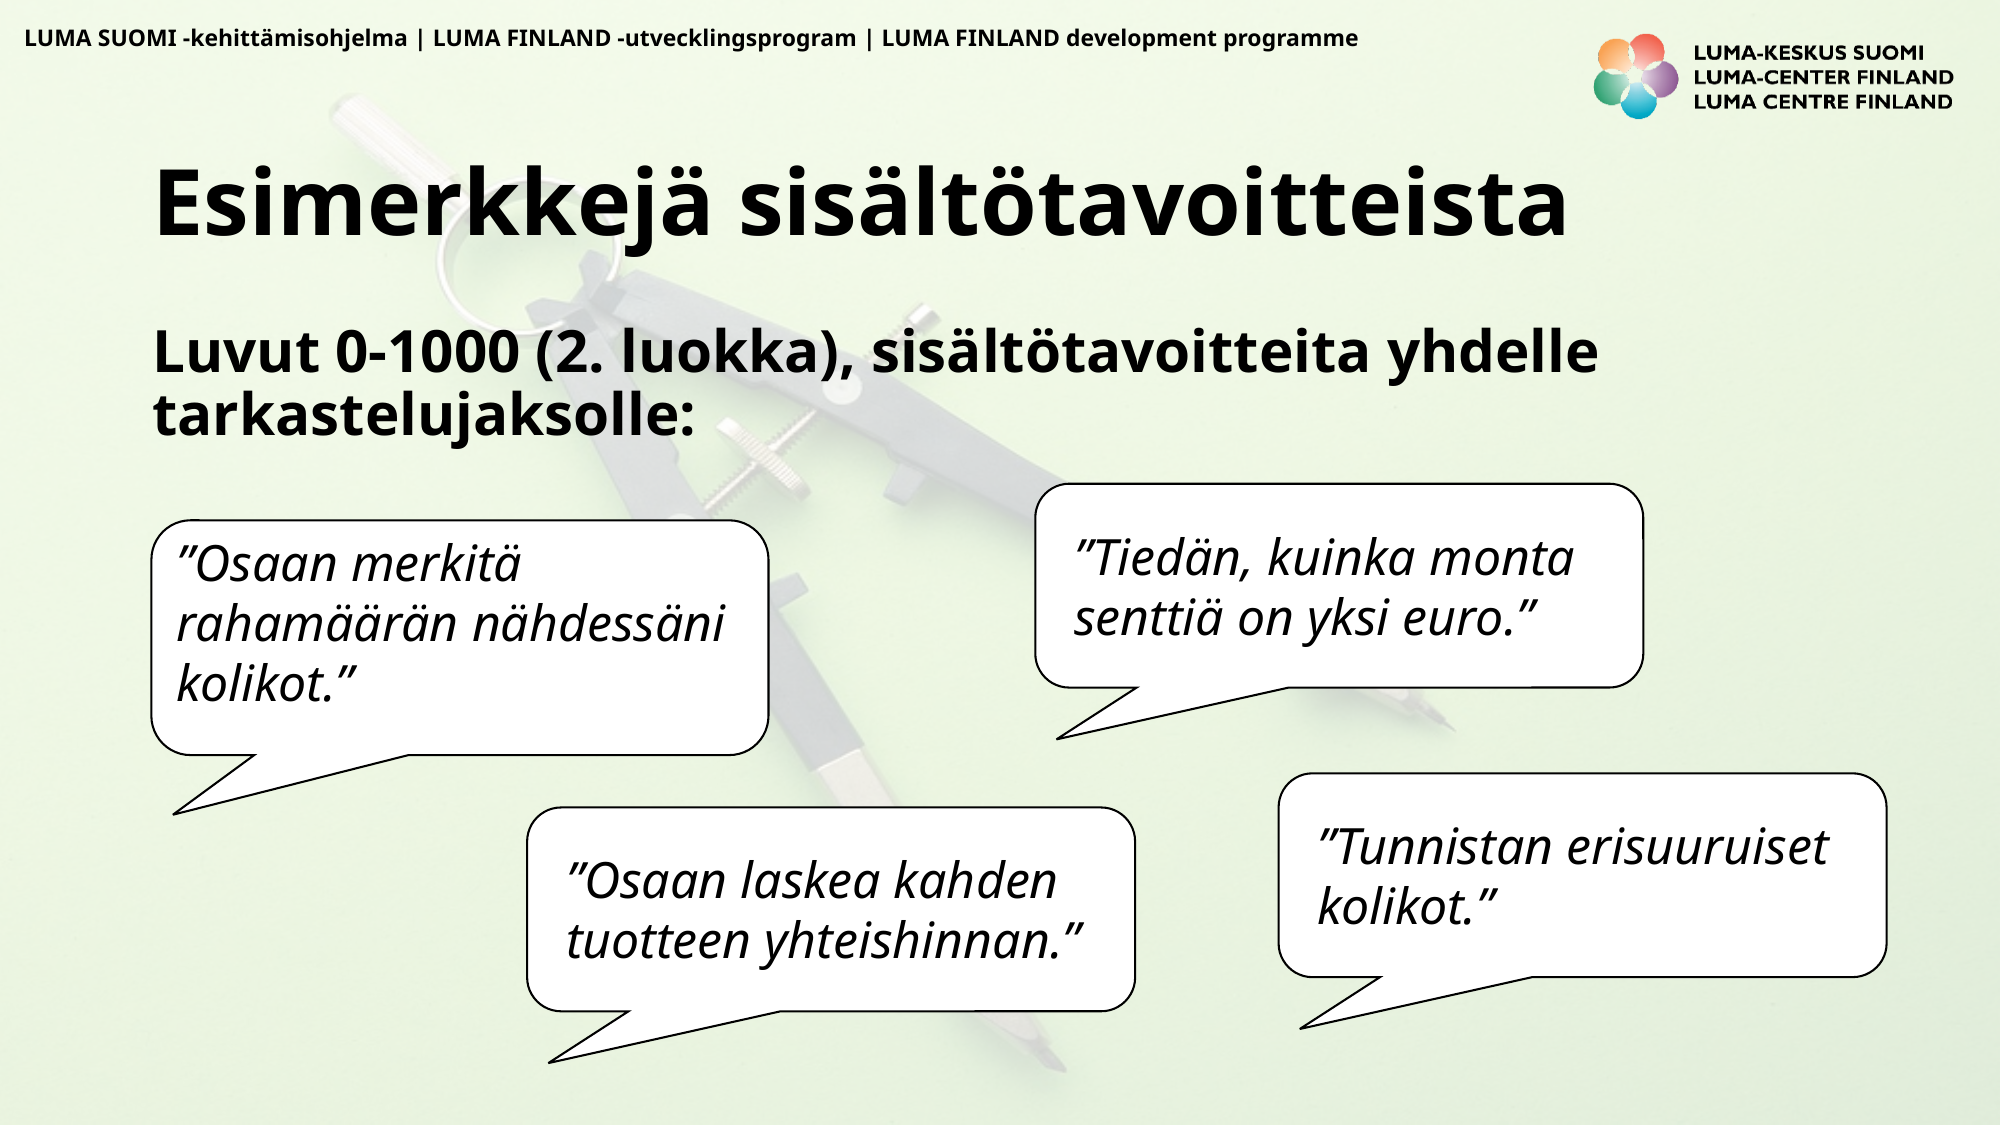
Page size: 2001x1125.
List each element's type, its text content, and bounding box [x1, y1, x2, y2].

picture [1579, 19, 1971, 133]
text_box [527, 807, 1136, 1012]
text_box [151, 520, 769, 756]
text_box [1035, 483, 1644, 688]
list Luvut 0-1000 (2. luokka), sisältötavoitteita yhdelle tarkastelujaksolle: [137, 314, 1863, 1014]
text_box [1278, 773, 1887, 978]
title Esimerkkejä sisältötavoitteista [137, 97, 1863, 314]
